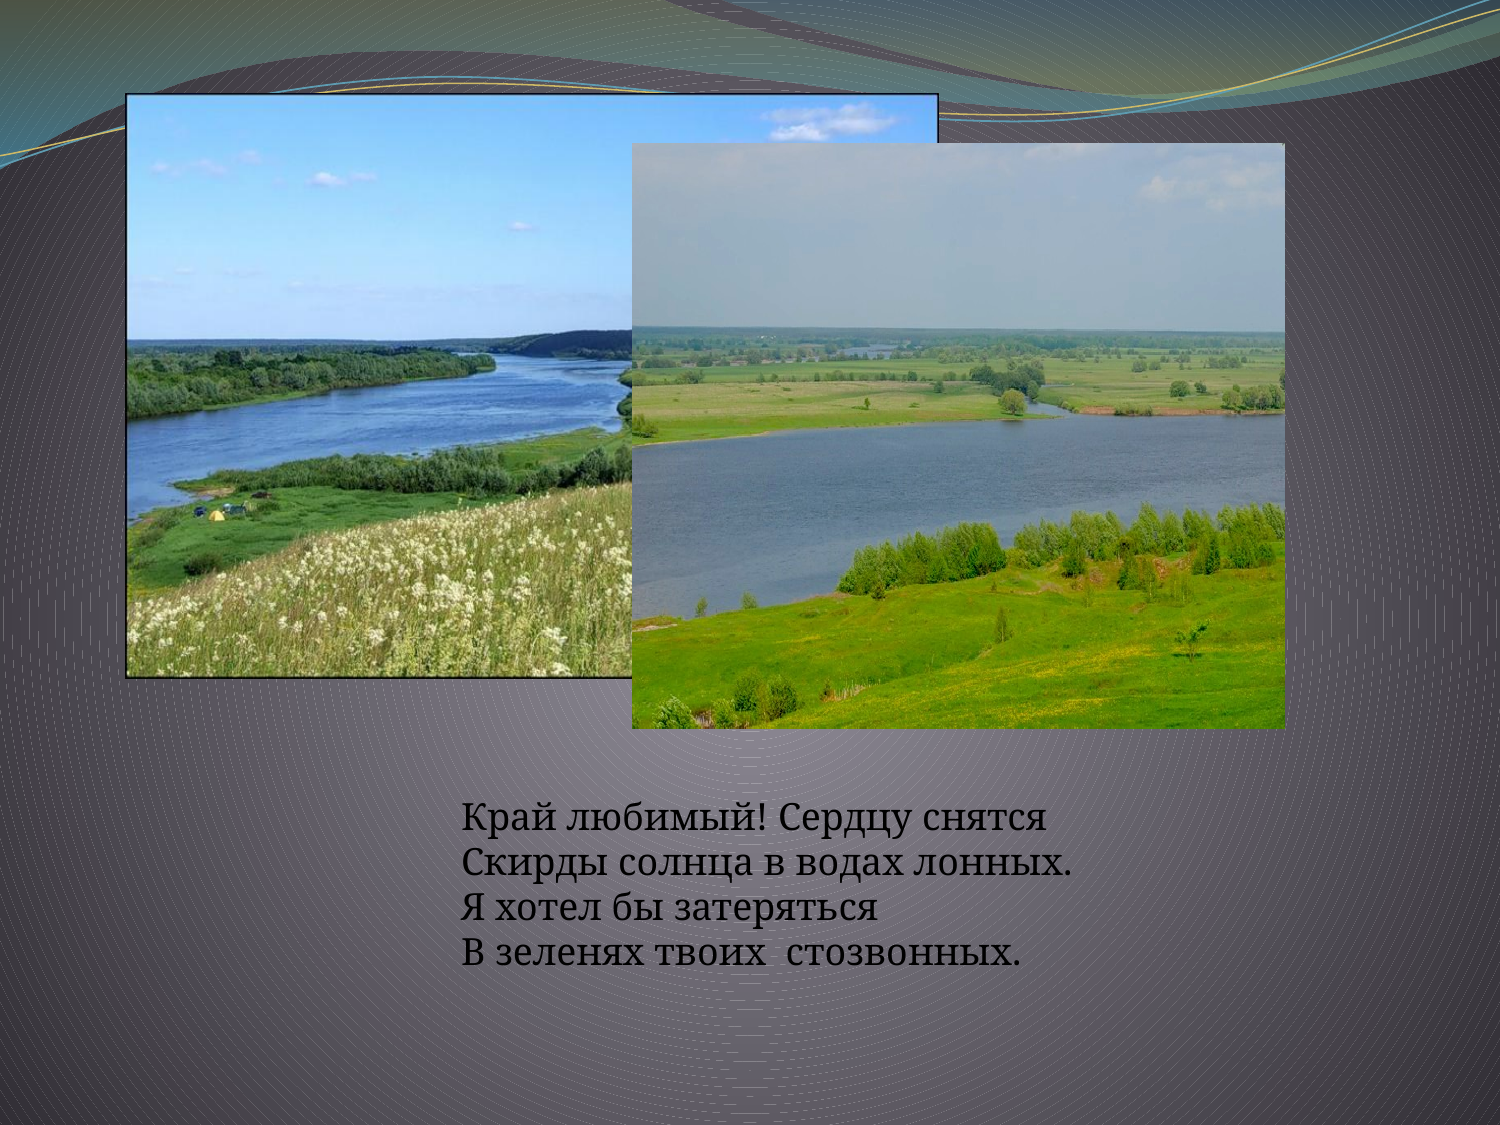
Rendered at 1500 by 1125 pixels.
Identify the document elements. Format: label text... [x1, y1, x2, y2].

text_box Край любимый! Сердцу снятся Скирды солнца в водах лонных. Я хотел бы затеряться В зеленях твоих стозвонных. [446, 785, 1088, 980]
picture [124, 93, 1285, 729]
